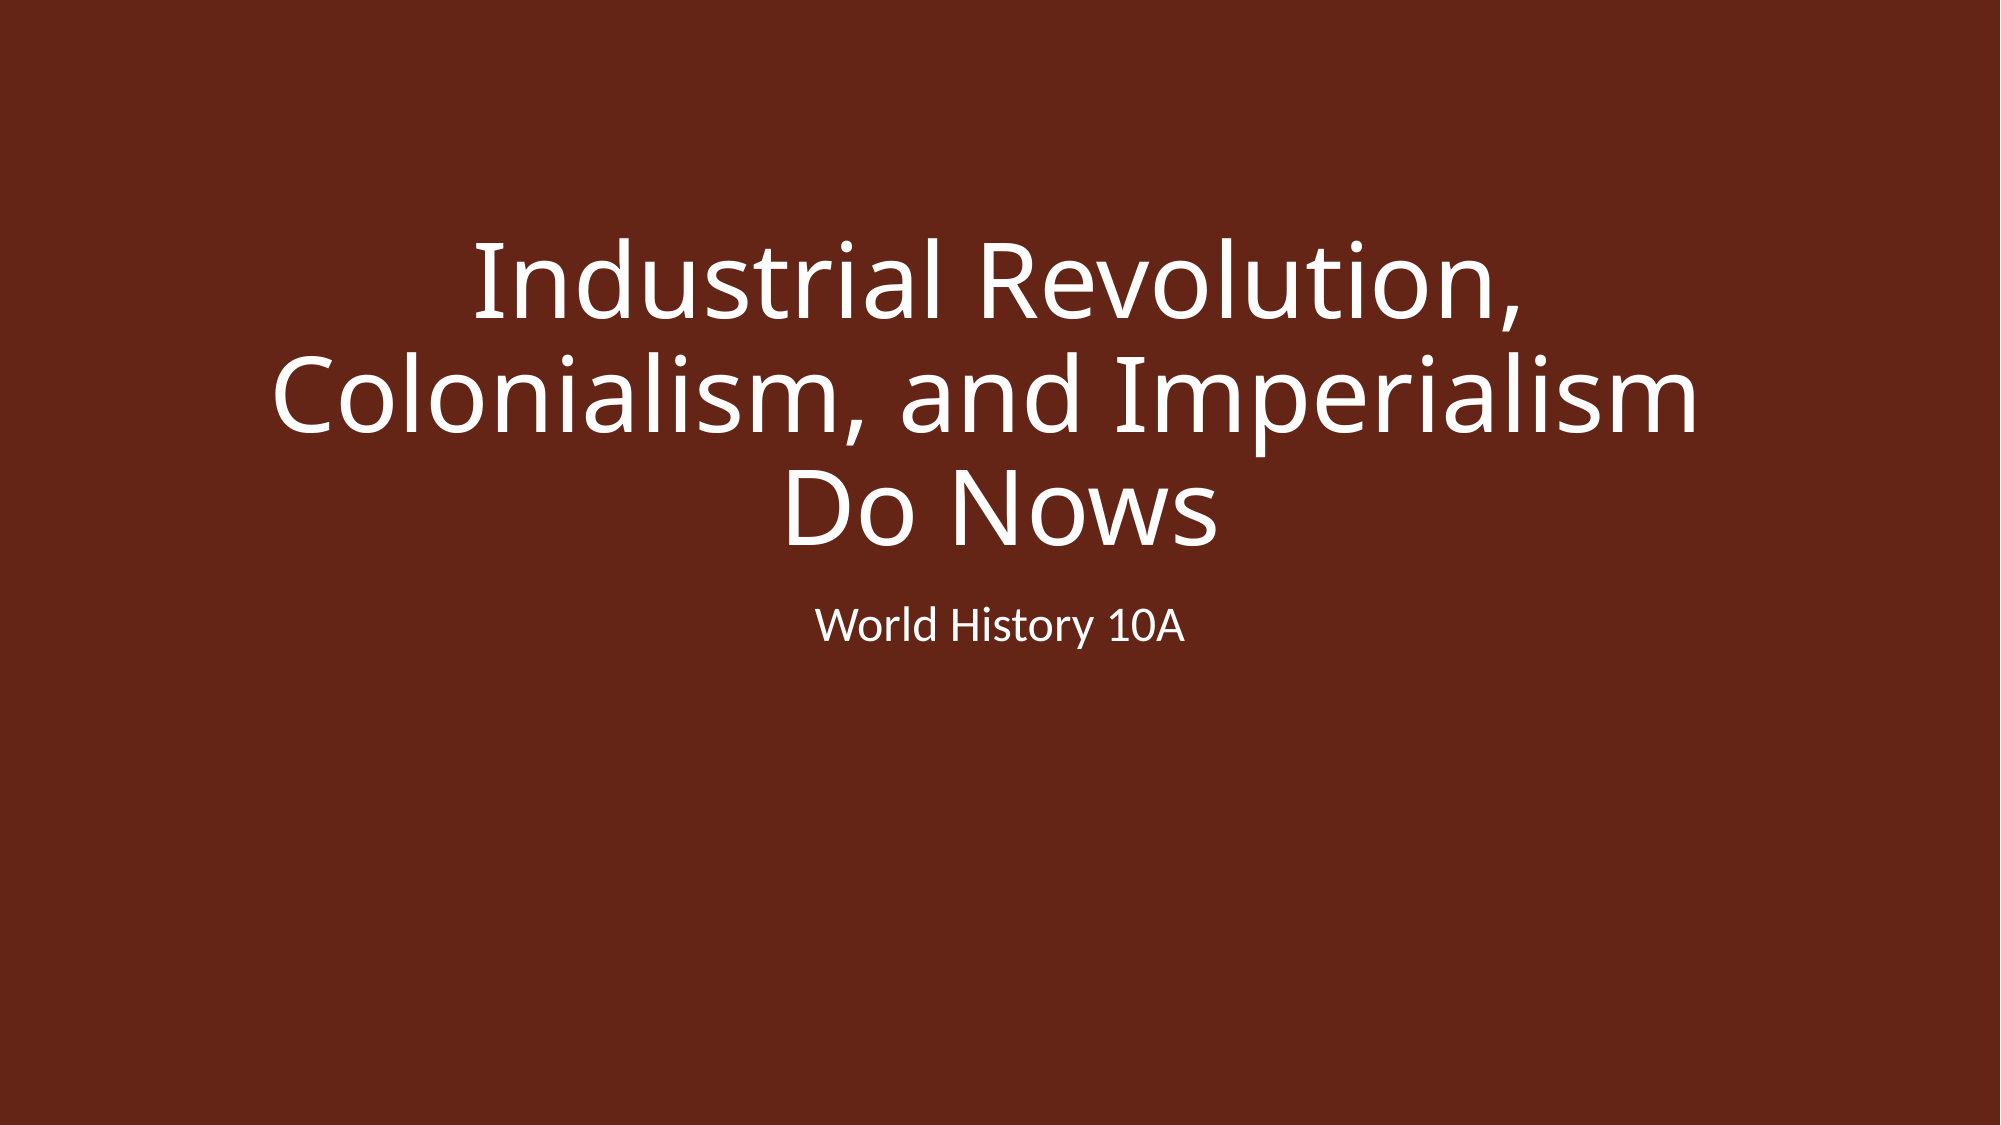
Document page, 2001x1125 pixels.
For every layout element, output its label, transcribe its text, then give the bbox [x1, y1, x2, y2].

subtitle World History 10A [249, 590, 1750, 863]
title Industrial Revolution, Colonialism, and Imperialism Do Nows [249, 184, 1750, 576]
